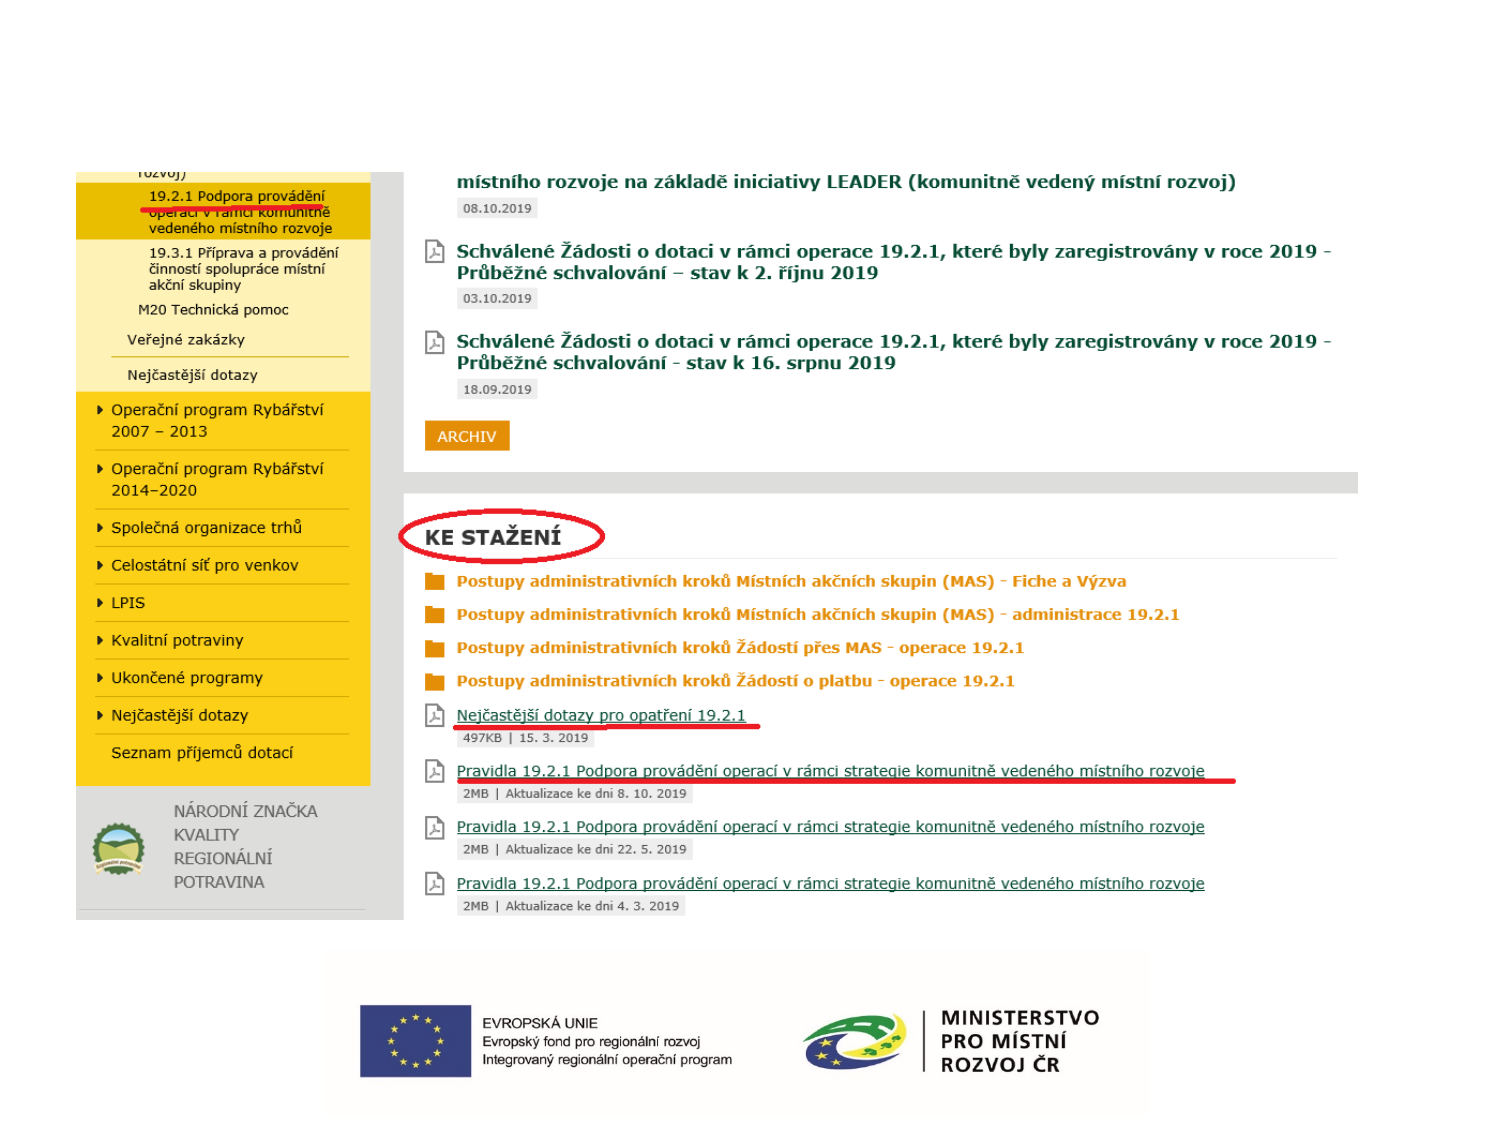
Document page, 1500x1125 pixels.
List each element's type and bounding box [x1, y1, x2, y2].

picture [76, 172, 1358, 920]
picture [324, 950, 1149, 1116]
